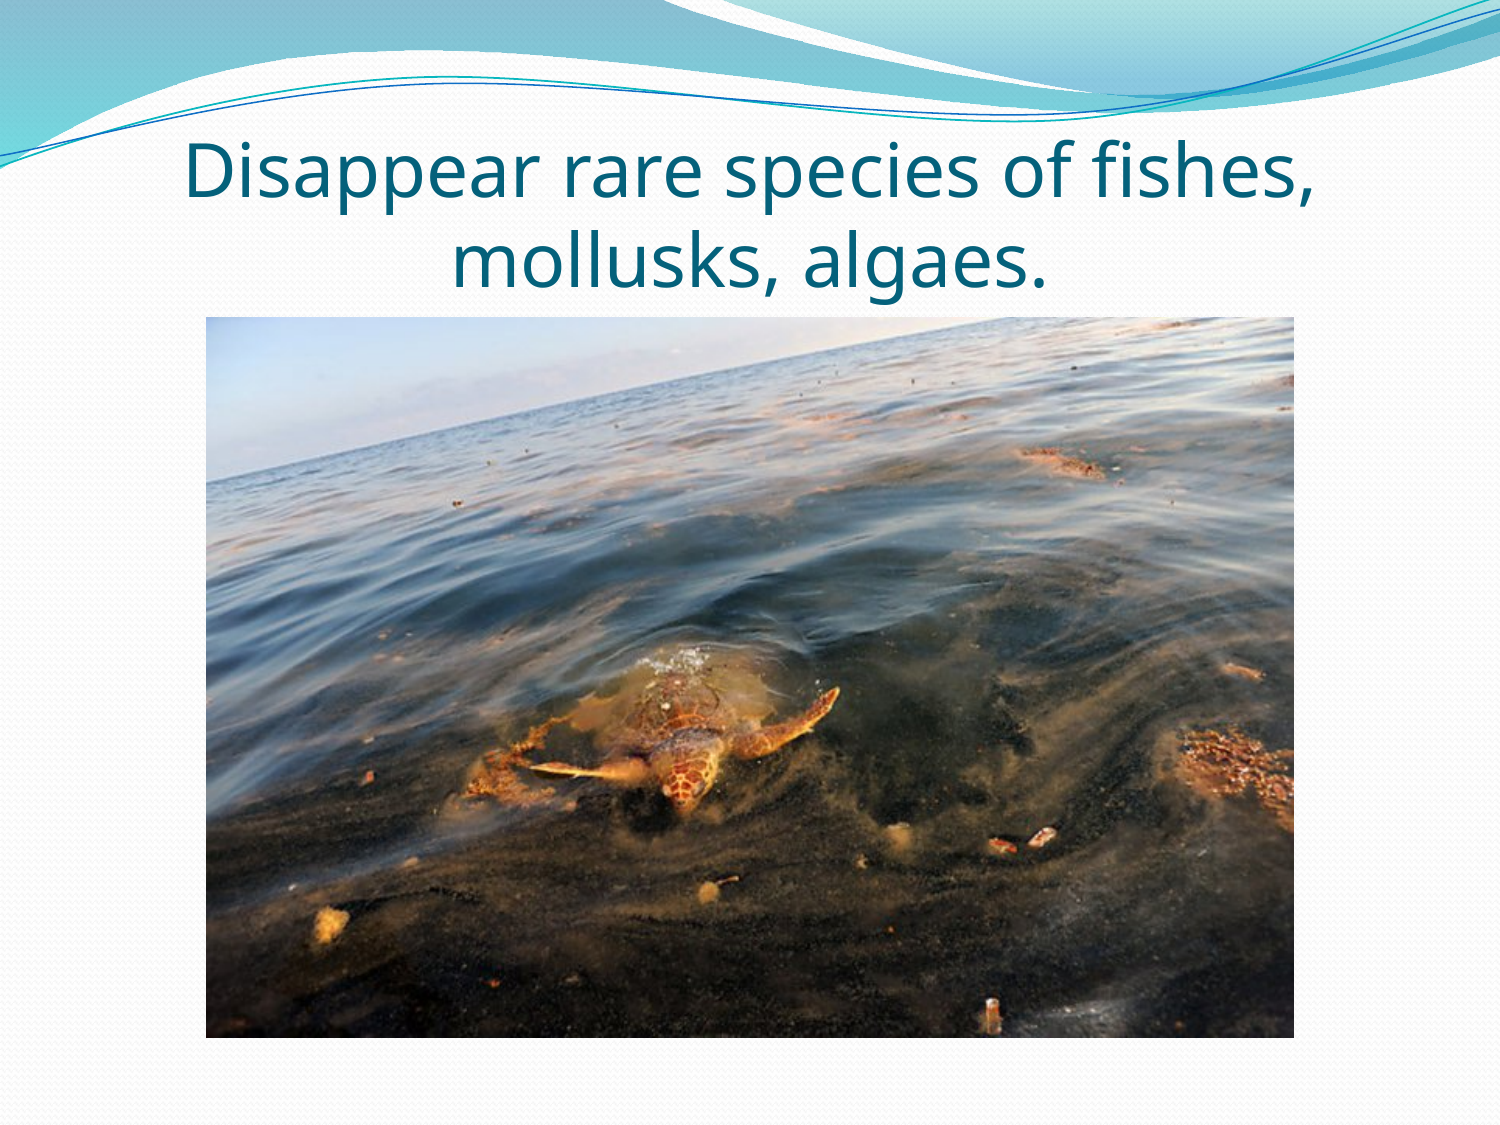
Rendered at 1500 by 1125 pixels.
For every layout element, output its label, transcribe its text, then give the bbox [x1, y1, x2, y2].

title Disappear rare species of fishes, mollusks, algaes. [75, 115, 1425, 303]
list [206, 317, 1294, 1038]
